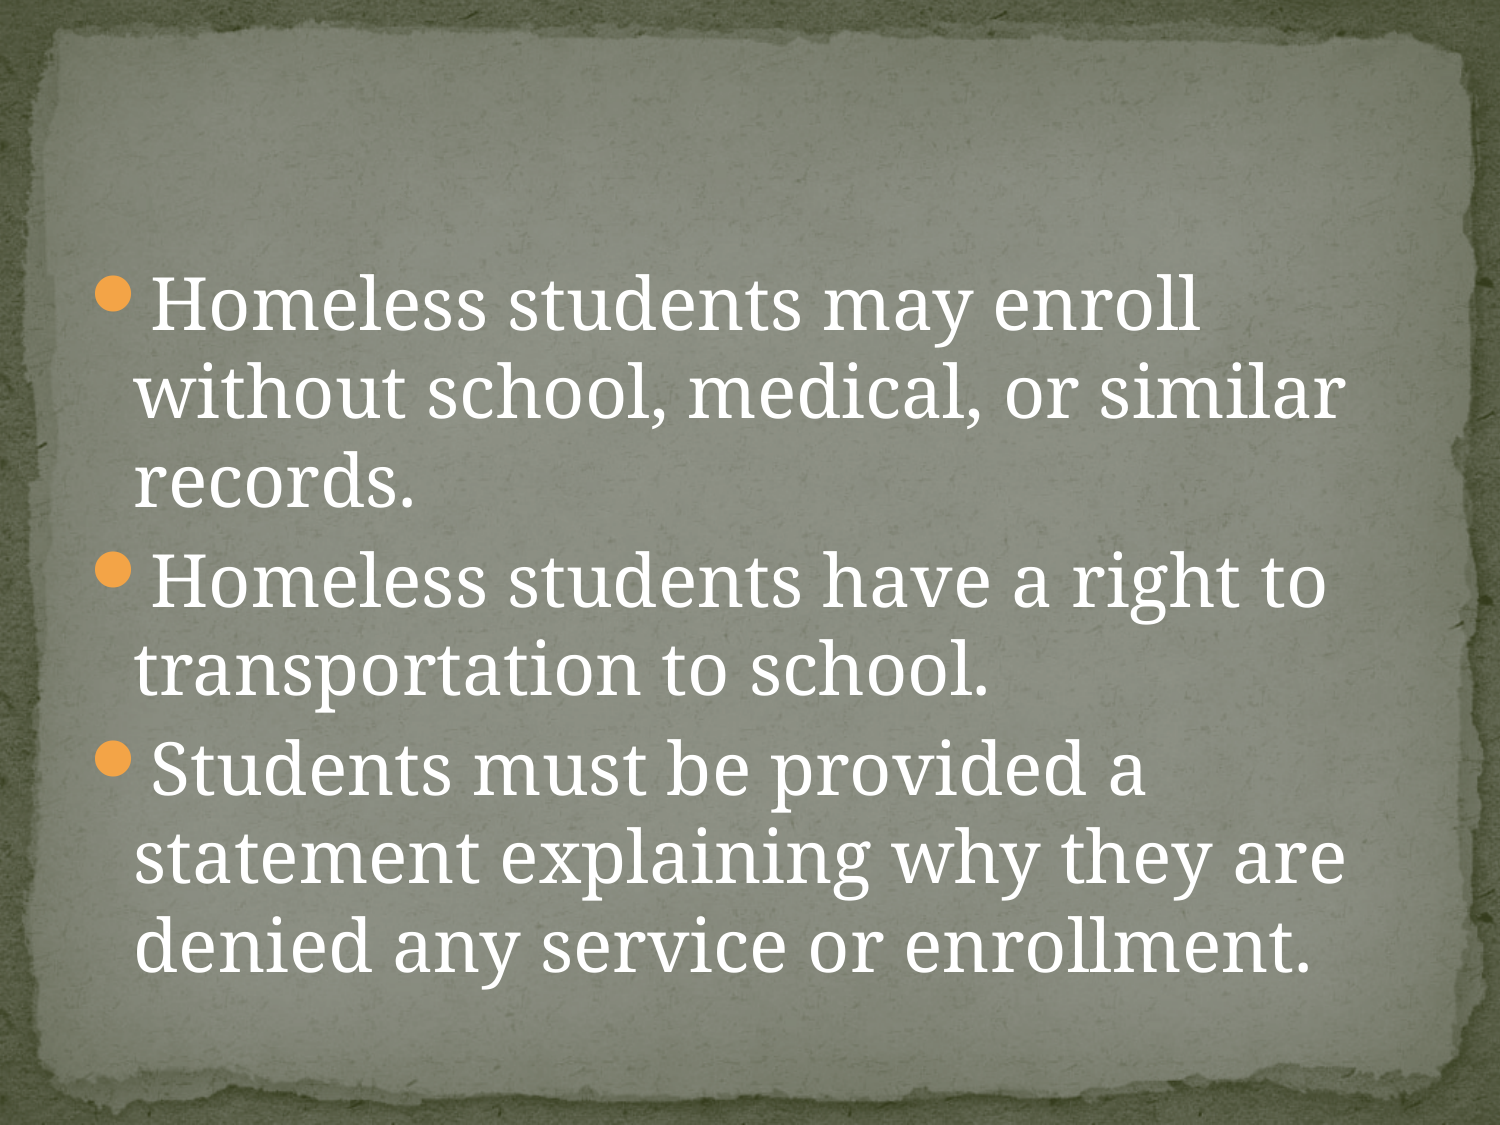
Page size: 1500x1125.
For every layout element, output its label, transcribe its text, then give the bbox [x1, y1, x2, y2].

list Homeless students may enroll without school, medical, or similar records. Homeless students have a right to transportation to school. Students must be provided a statement explaining why they are denied any service or enrollment. [75, 249, 1425, 1000]
